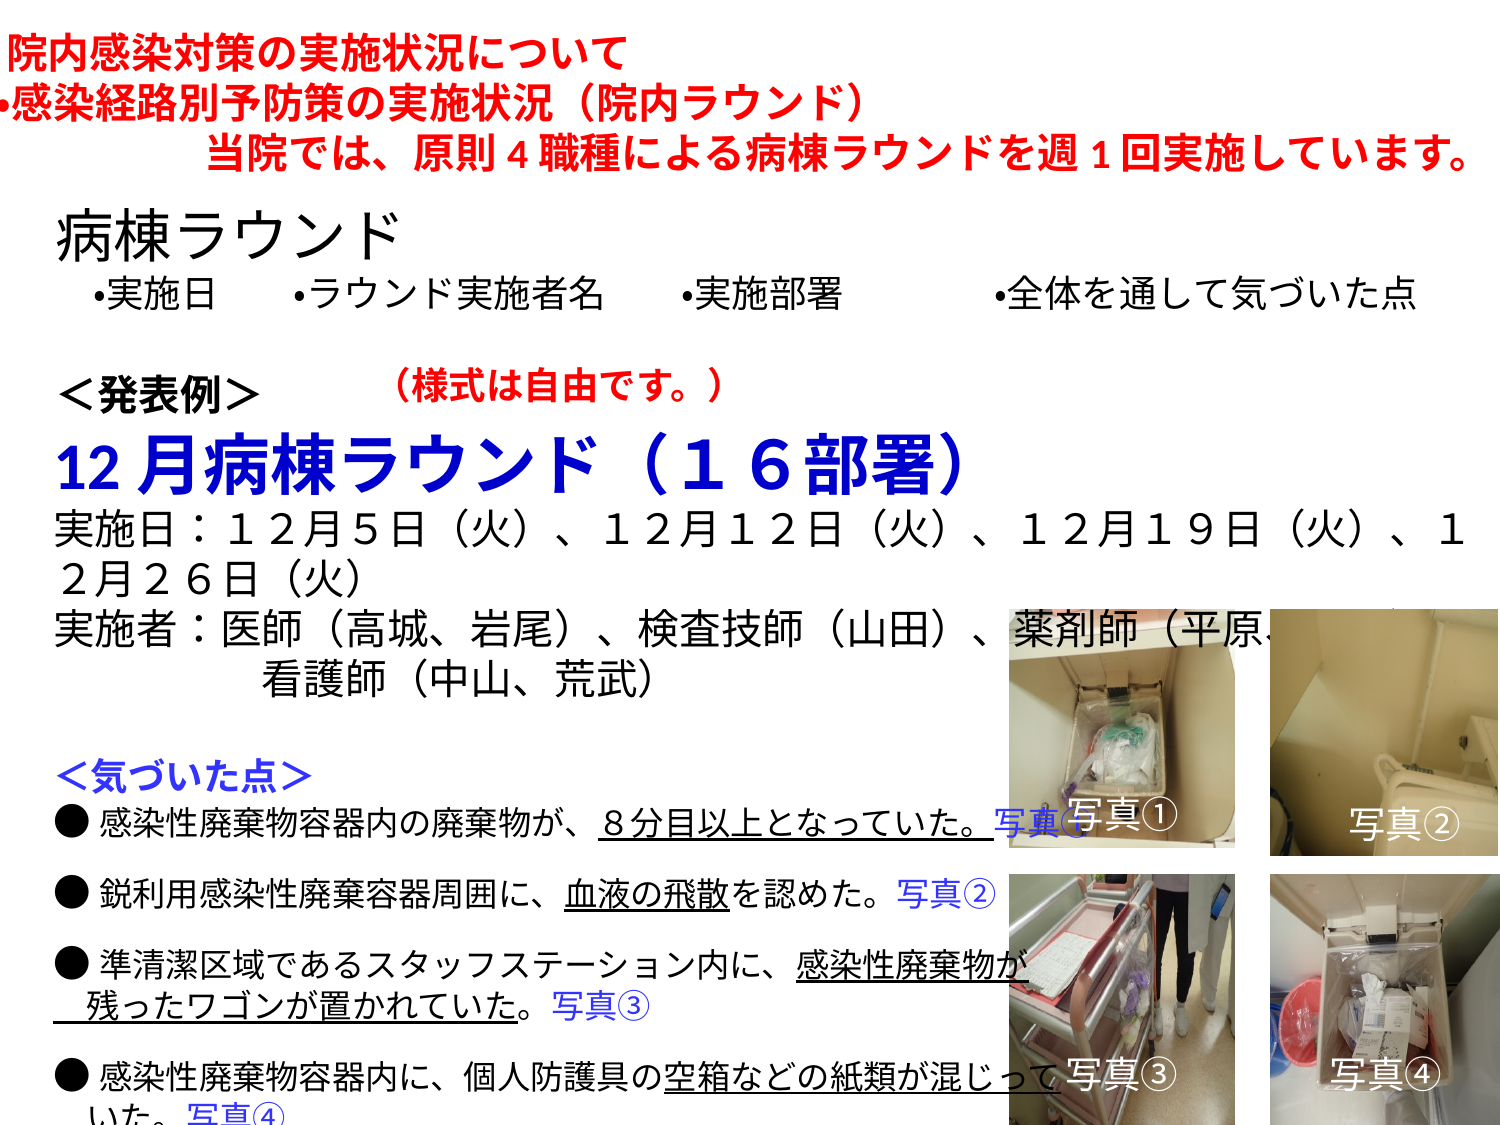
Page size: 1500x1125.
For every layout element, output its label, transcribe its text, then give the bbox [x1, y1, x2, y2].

text_box ＜発表例＞ [40, 361, 280, 415]
text_box （様式は自由です。） [359, 354, 761, 415]
text_box ③院内感染対策の実施状況について ・感染経路別予防策の実施状況（院内ラウンド） 当院では、原則4職種による病棟ラウンドを週1回実施しています。 [0, 19, 1500, 184]
picture [1009, 874, 1235, 1125]
picture [1270, 874, 1500, 1125]
picture [1270, 609, 1498, 856]
picture [1009, 609, 1235, 849]
text_box 12月病棟ラウンド（１６部署） 実施日：１２月５日（火）、１２月１２日（火）、１２月１９日（火）、１２月２６日（火） 実施者：医師（高城、岩尾）、検査技師（山田）、薬剤師（平原、外山） 看護師（中山、荒武） ＜気づいた点＞ ●感染性廃棄物容器内の廃棄物が、８分目以上となっていた。写真① ●鋭利用感染性廃棄容器周囲に、血液の飛散を認めた。写真② ●準清潔区域であるスタッフステーション内に、感染性廃棄物が 残ったワゴンが置かれていた。写真③ ●感染性廃棄物容器内に、個人防護具の空箱などの紙類が混じって いた。写真④ [38, 415, 1498, 1125]
text_box 病棟ラウンド ・実施日 ・ラウンド実施者名 ・実施部署 ・全体を通して気づいた点 [40, 192, 1436, 322]
